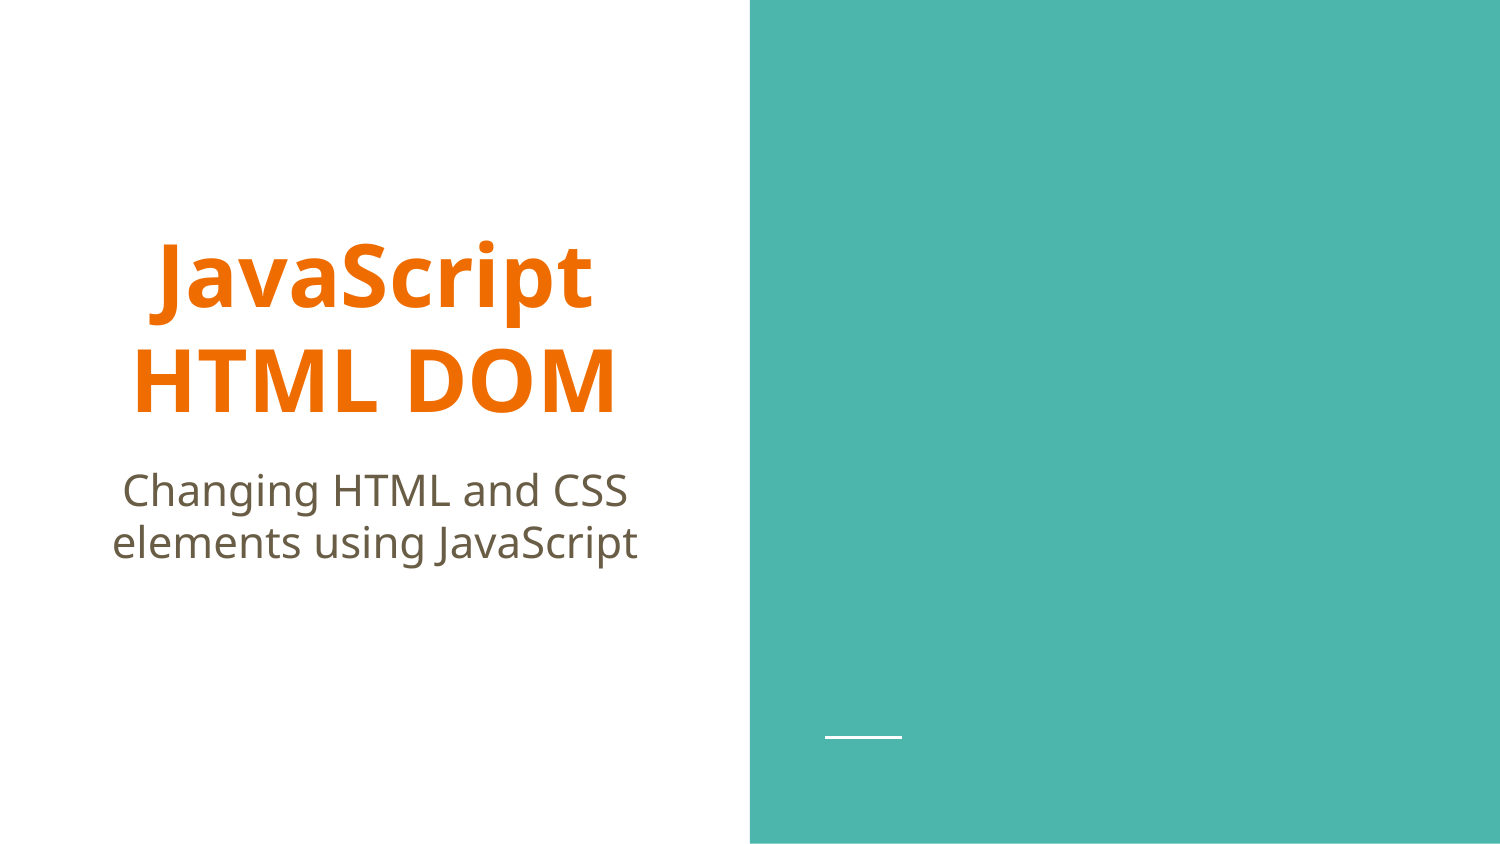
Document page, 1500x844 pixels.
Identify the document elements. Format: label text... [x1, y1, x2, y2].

title JavaScript HTML DOM [43, 170, 708, 446]
subtitle Changing HTML and CSS elements using JavaScript [43, 447, 708, 650]
